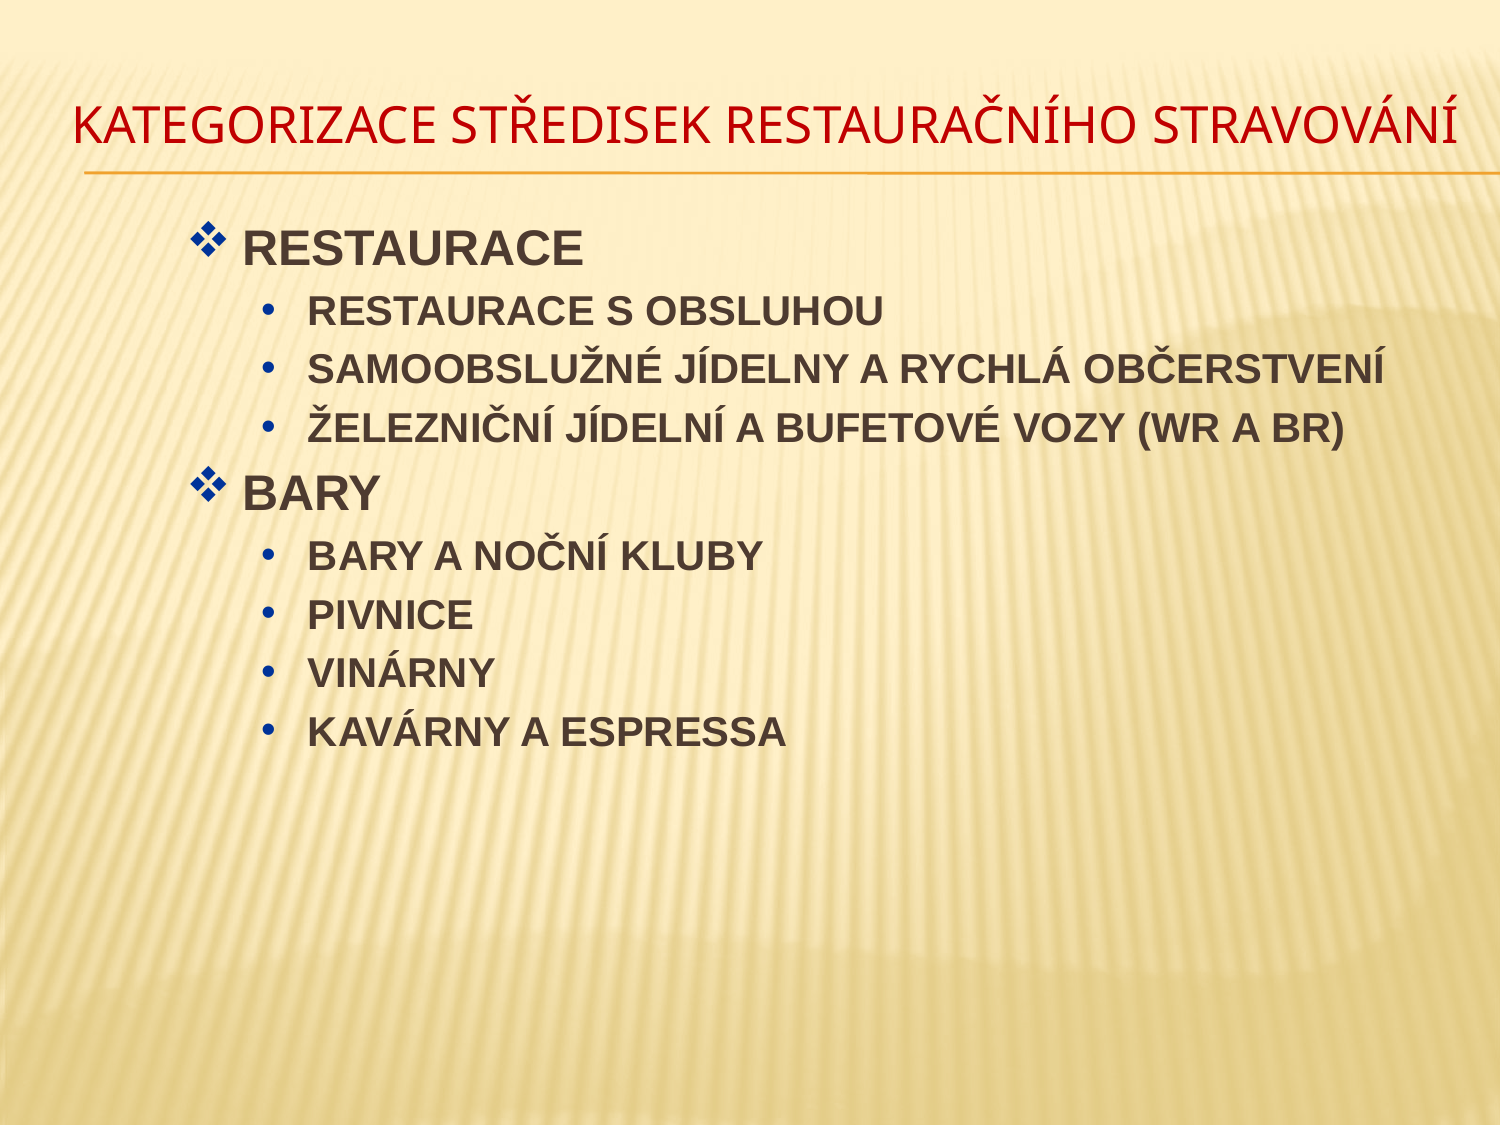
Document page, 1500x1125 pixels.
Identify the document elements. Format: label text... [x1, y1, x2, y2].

list RESTAURACE RESTAURACE S OBSLUHOU SAMOOBSLUŽNÉ JÍDELNY A RYCHLÁ OBČERSTVENÍ ŽELEZNIČNÍ JÍDELNÍ A BUFETOVÉ VOZY (WR A BR) BARY BARY A NOČNÍ KLUBY PIVNICE VINÁRNY KAVÁRNY A ESPRESSA [171, 208, 1412, 951]
title KATEGORIZACE STŘEDISEK RESTAURAČNÍHO STRAVOVÁNÍ [53, 54, 1479, 192]
